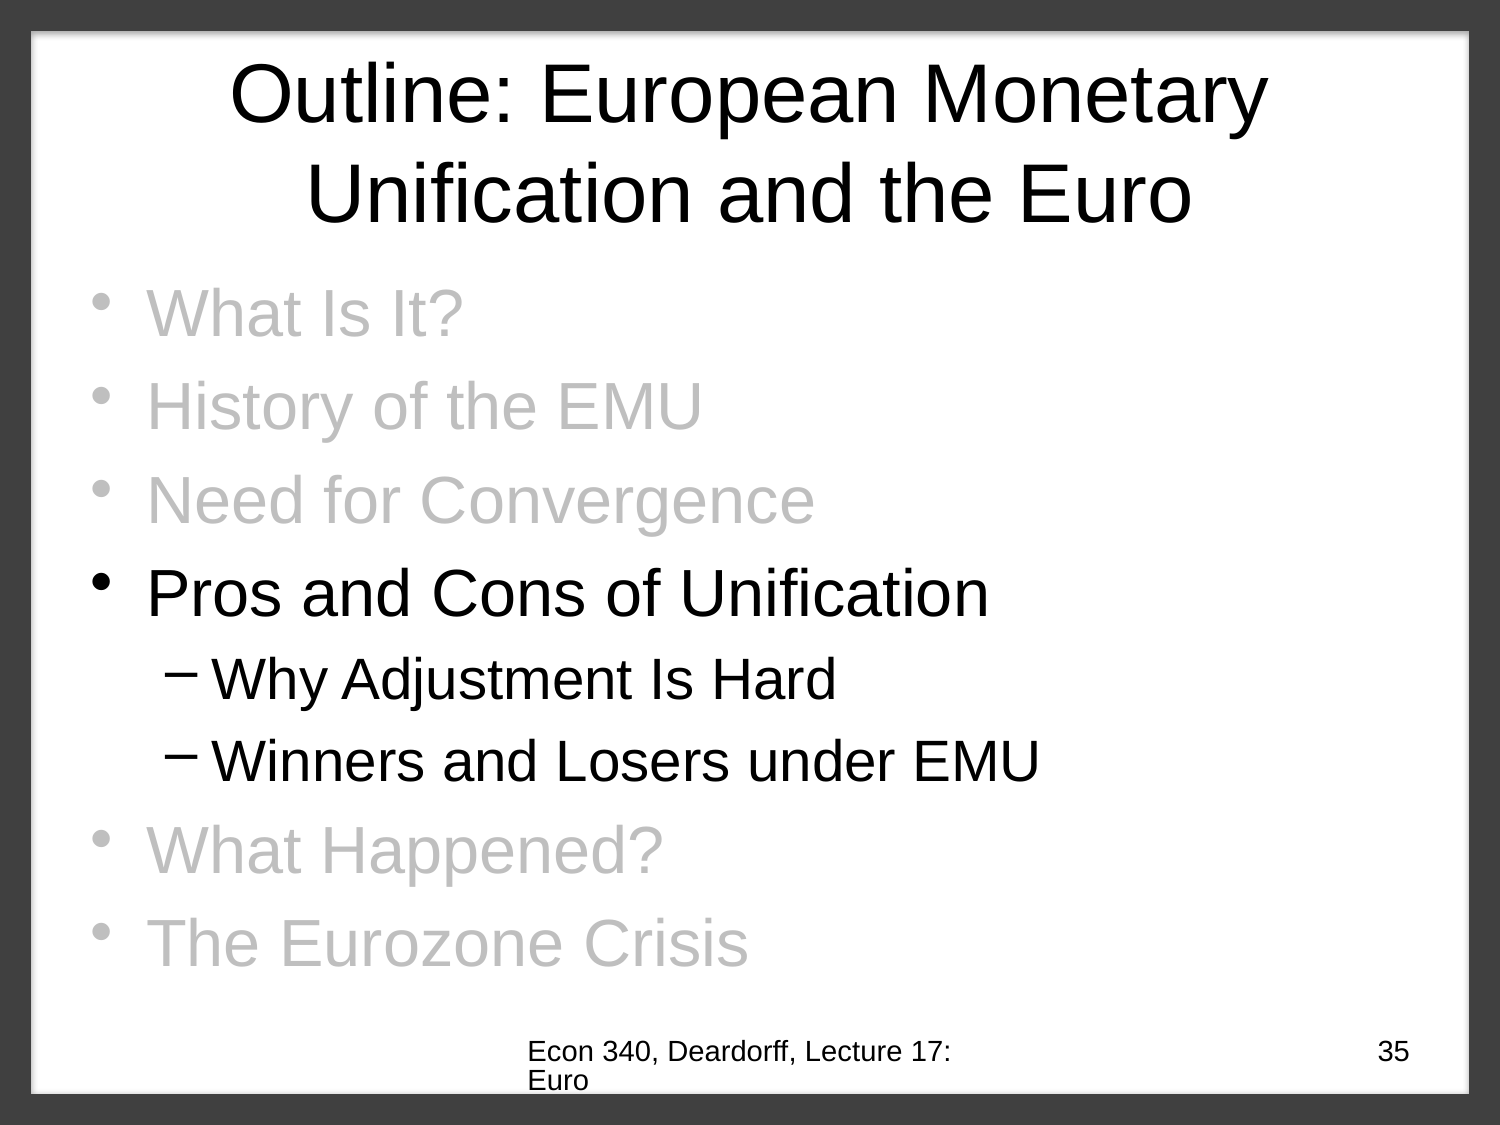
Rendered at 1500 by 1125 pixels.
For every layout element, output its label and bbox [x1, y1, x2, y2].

text_box [0, 0, 1500, 1125]
